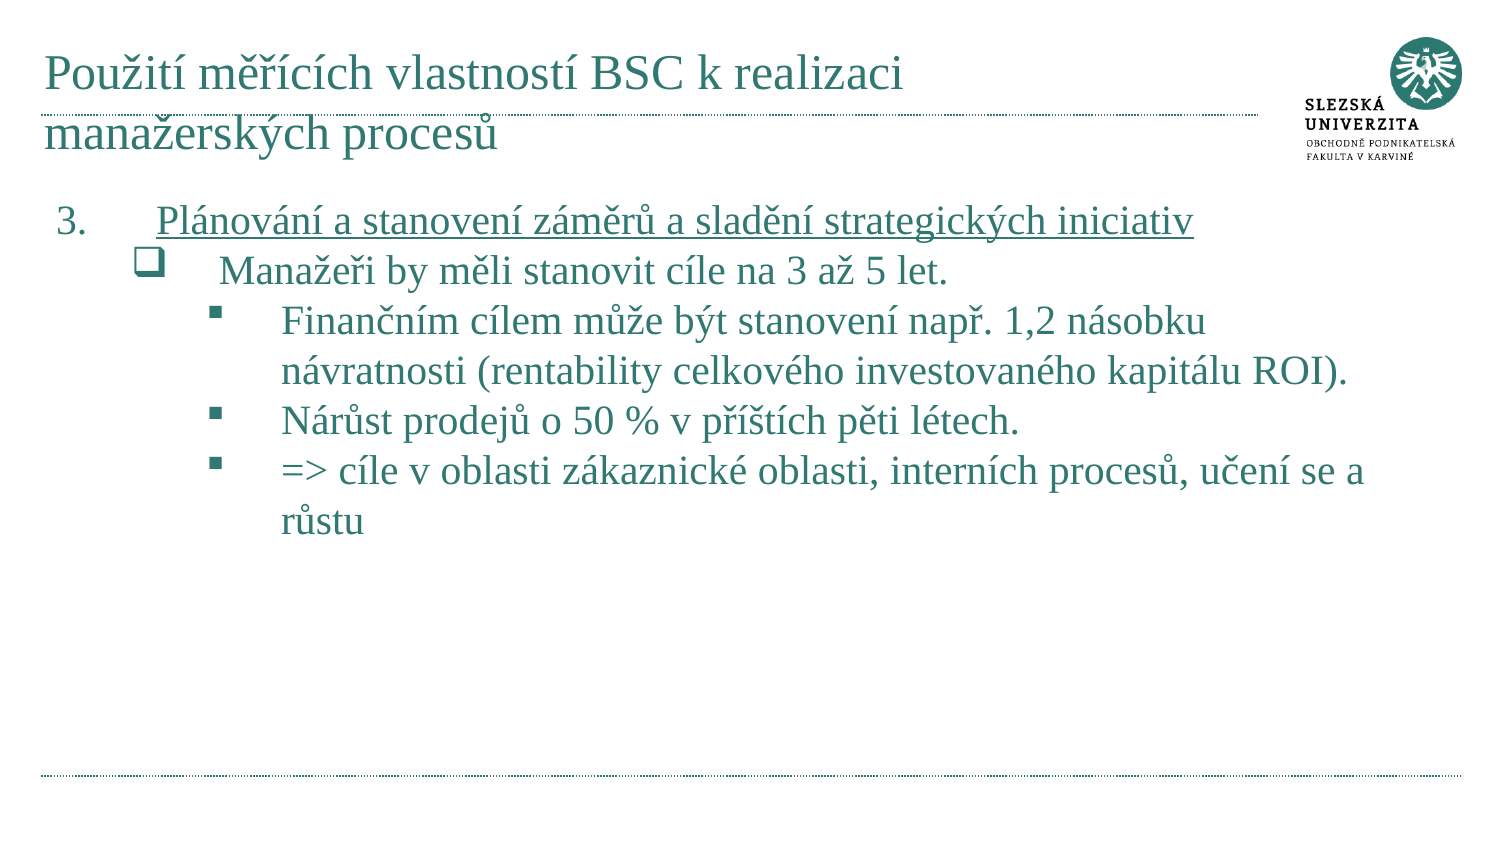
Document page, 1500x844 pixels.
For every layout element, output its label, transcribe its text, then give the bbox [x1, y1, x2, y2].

title Použití měřících vlastností BSC k realizaci manažerských procesů [29, 32, 1188, 116]
list Plánování a stanovení záměrů a sladění strategických iniciativ Manažeři by měli stanovit cíle na 3 až 5 let. Finančním cílem může být stanovení např. 1,2 násobku návratnosti (rentability celkového investovaného kapitálu ROI). Nárůst prodejů o 50 % v příštích pěti létech. => cíle v oblasti zákaznické oblasti, interních procesů, učení se a růstu [41, 185, 1400, 729]
picture [1305, 37, 1462, 160]
